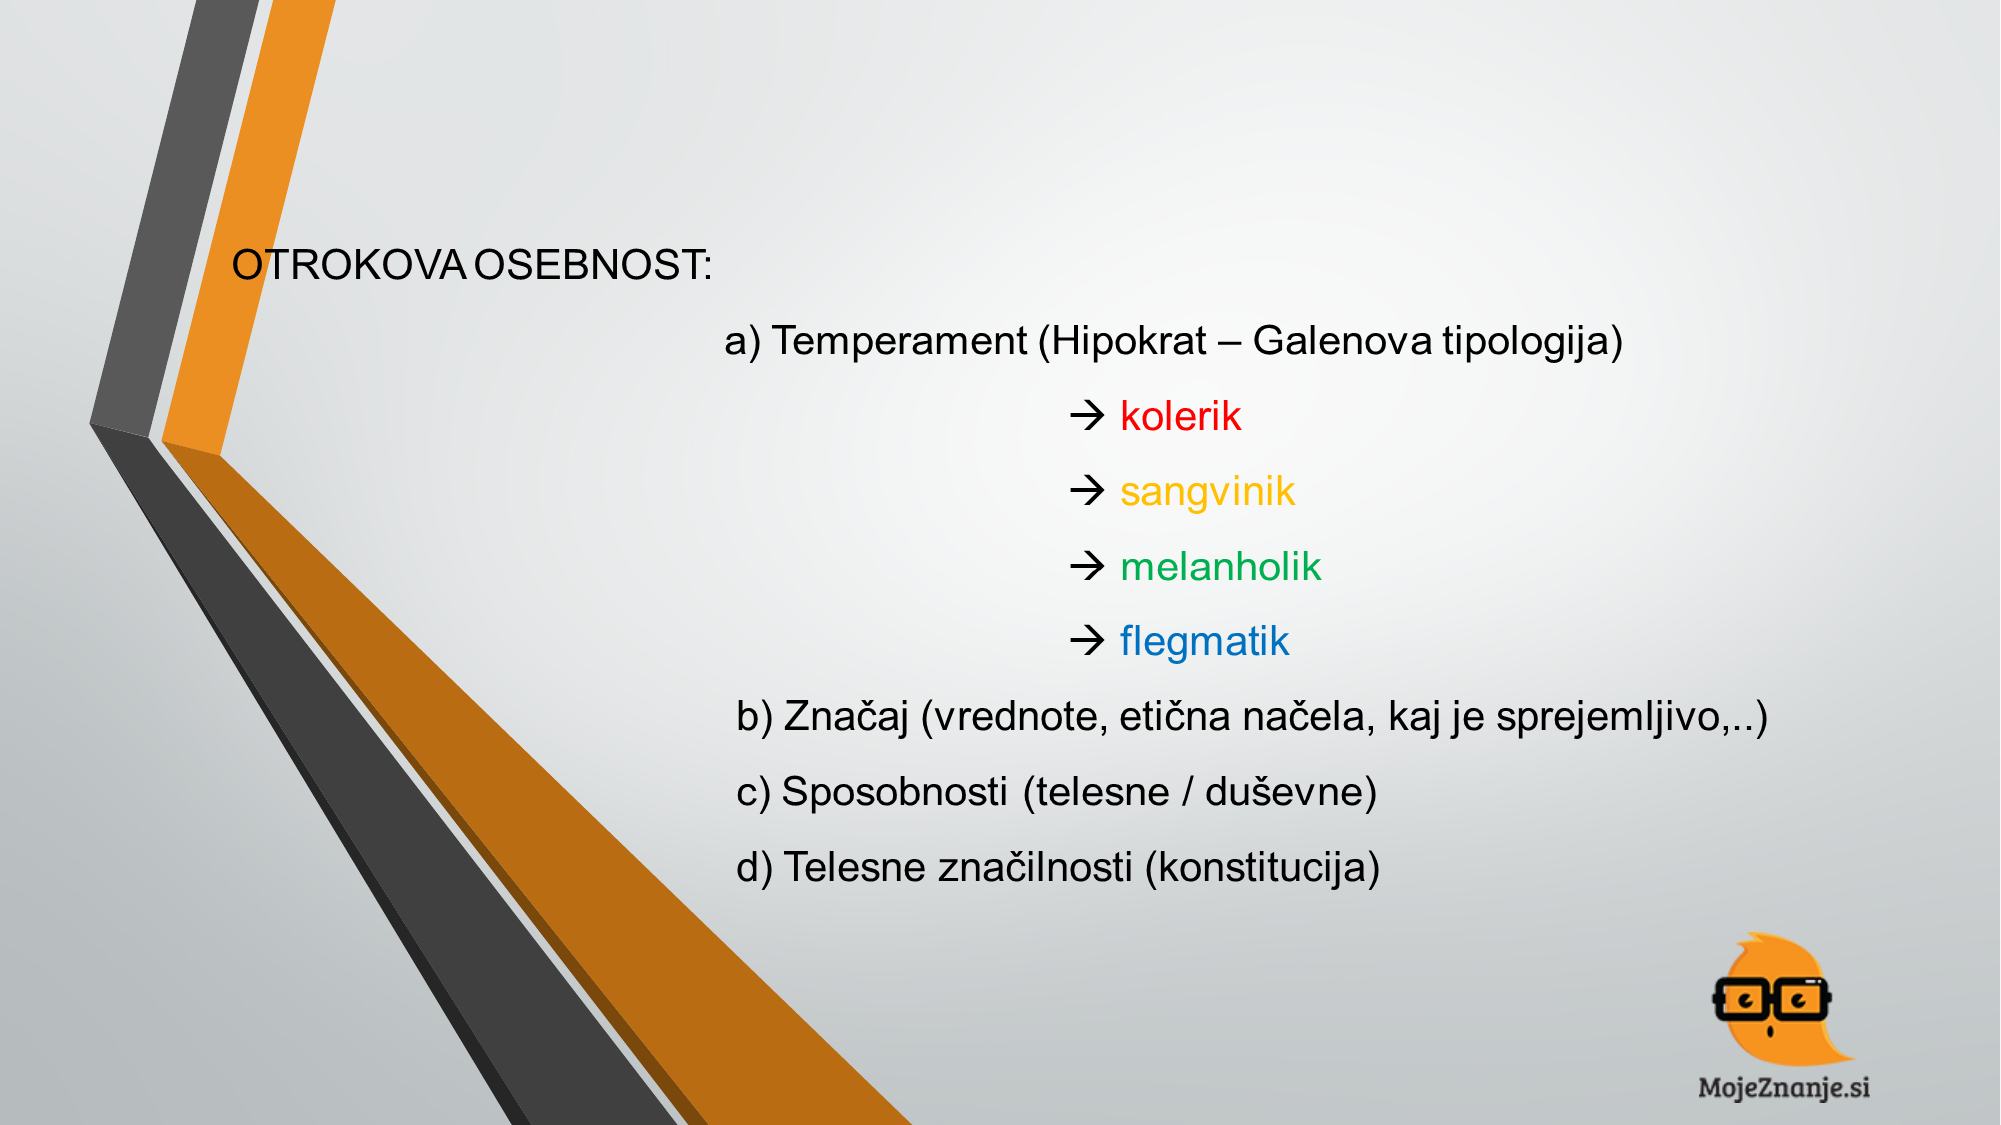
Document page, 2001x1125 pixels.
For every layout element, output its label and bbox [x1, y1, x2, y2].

picture [206, 226, 1794, 915]
picture [1699, 930, 1870, 1103]
